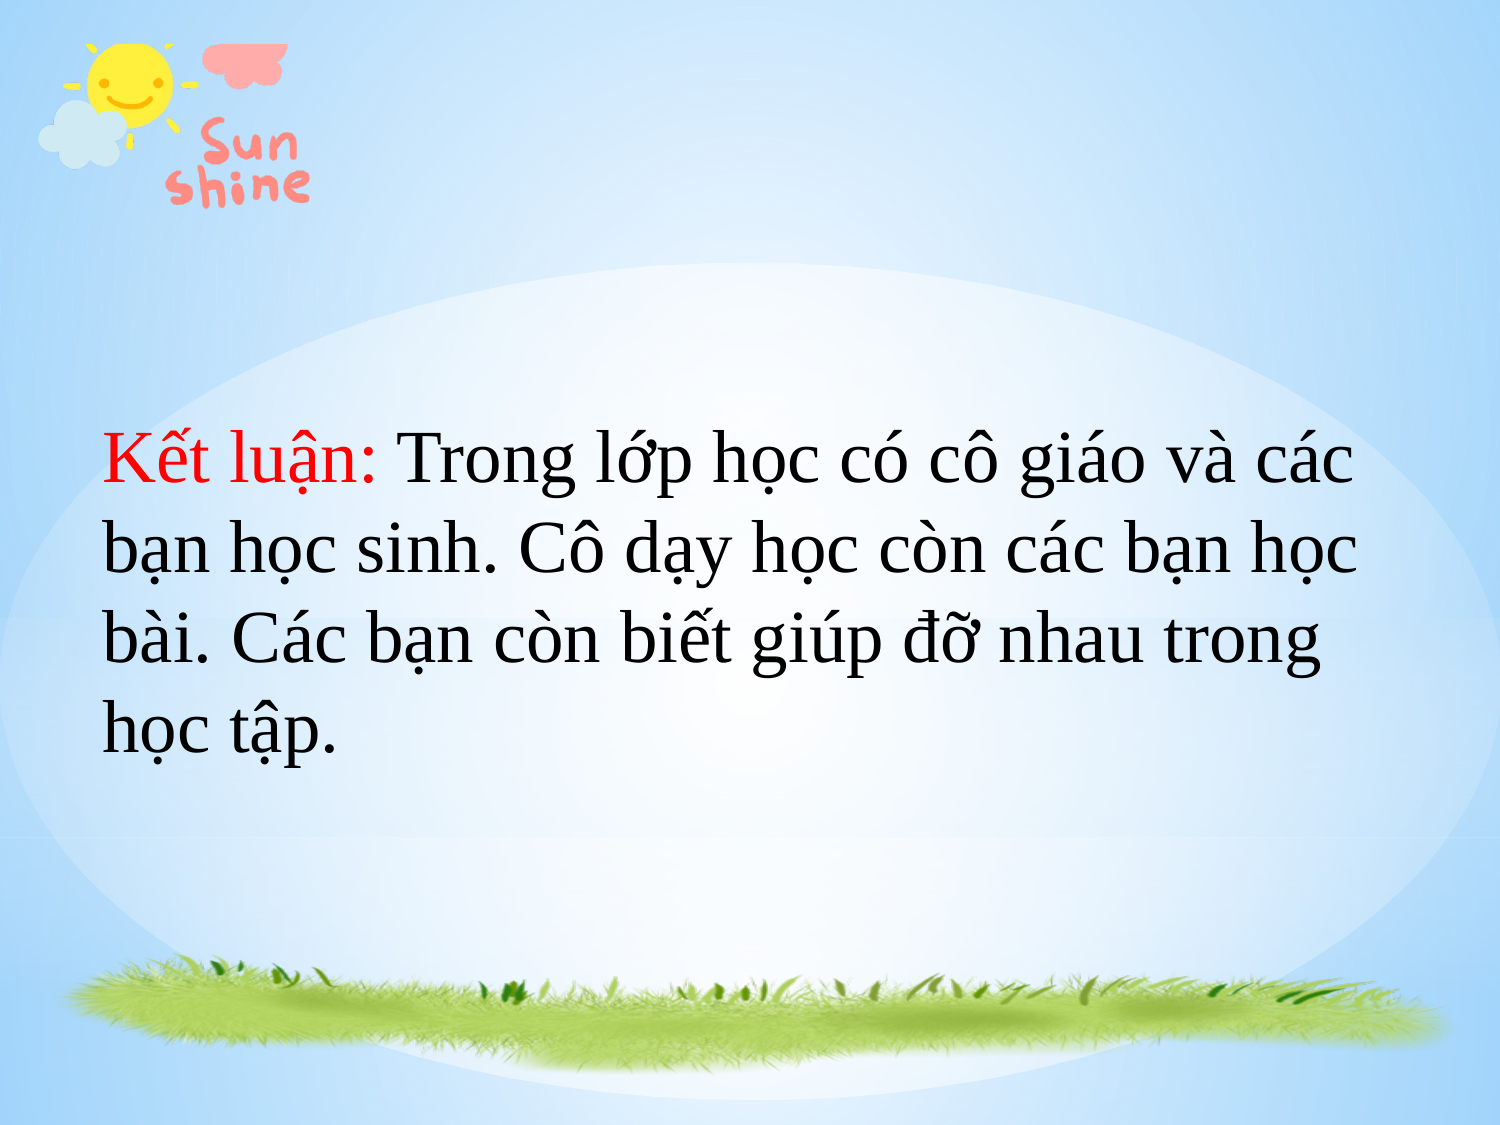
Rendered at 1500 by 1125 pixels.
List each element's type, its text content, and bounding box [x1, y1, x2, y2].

picture [12, 43, 313, 214]
picture [49, 953, 1463, 1076]
text_box Kết luận: Trong lớp học có cô giáo và các bạn học sinh. Cô dạy học còn các bạn học bài. Các bạn còn biết giúp đỡ nhau trong học tập. [87, 399, 1438, 775]
